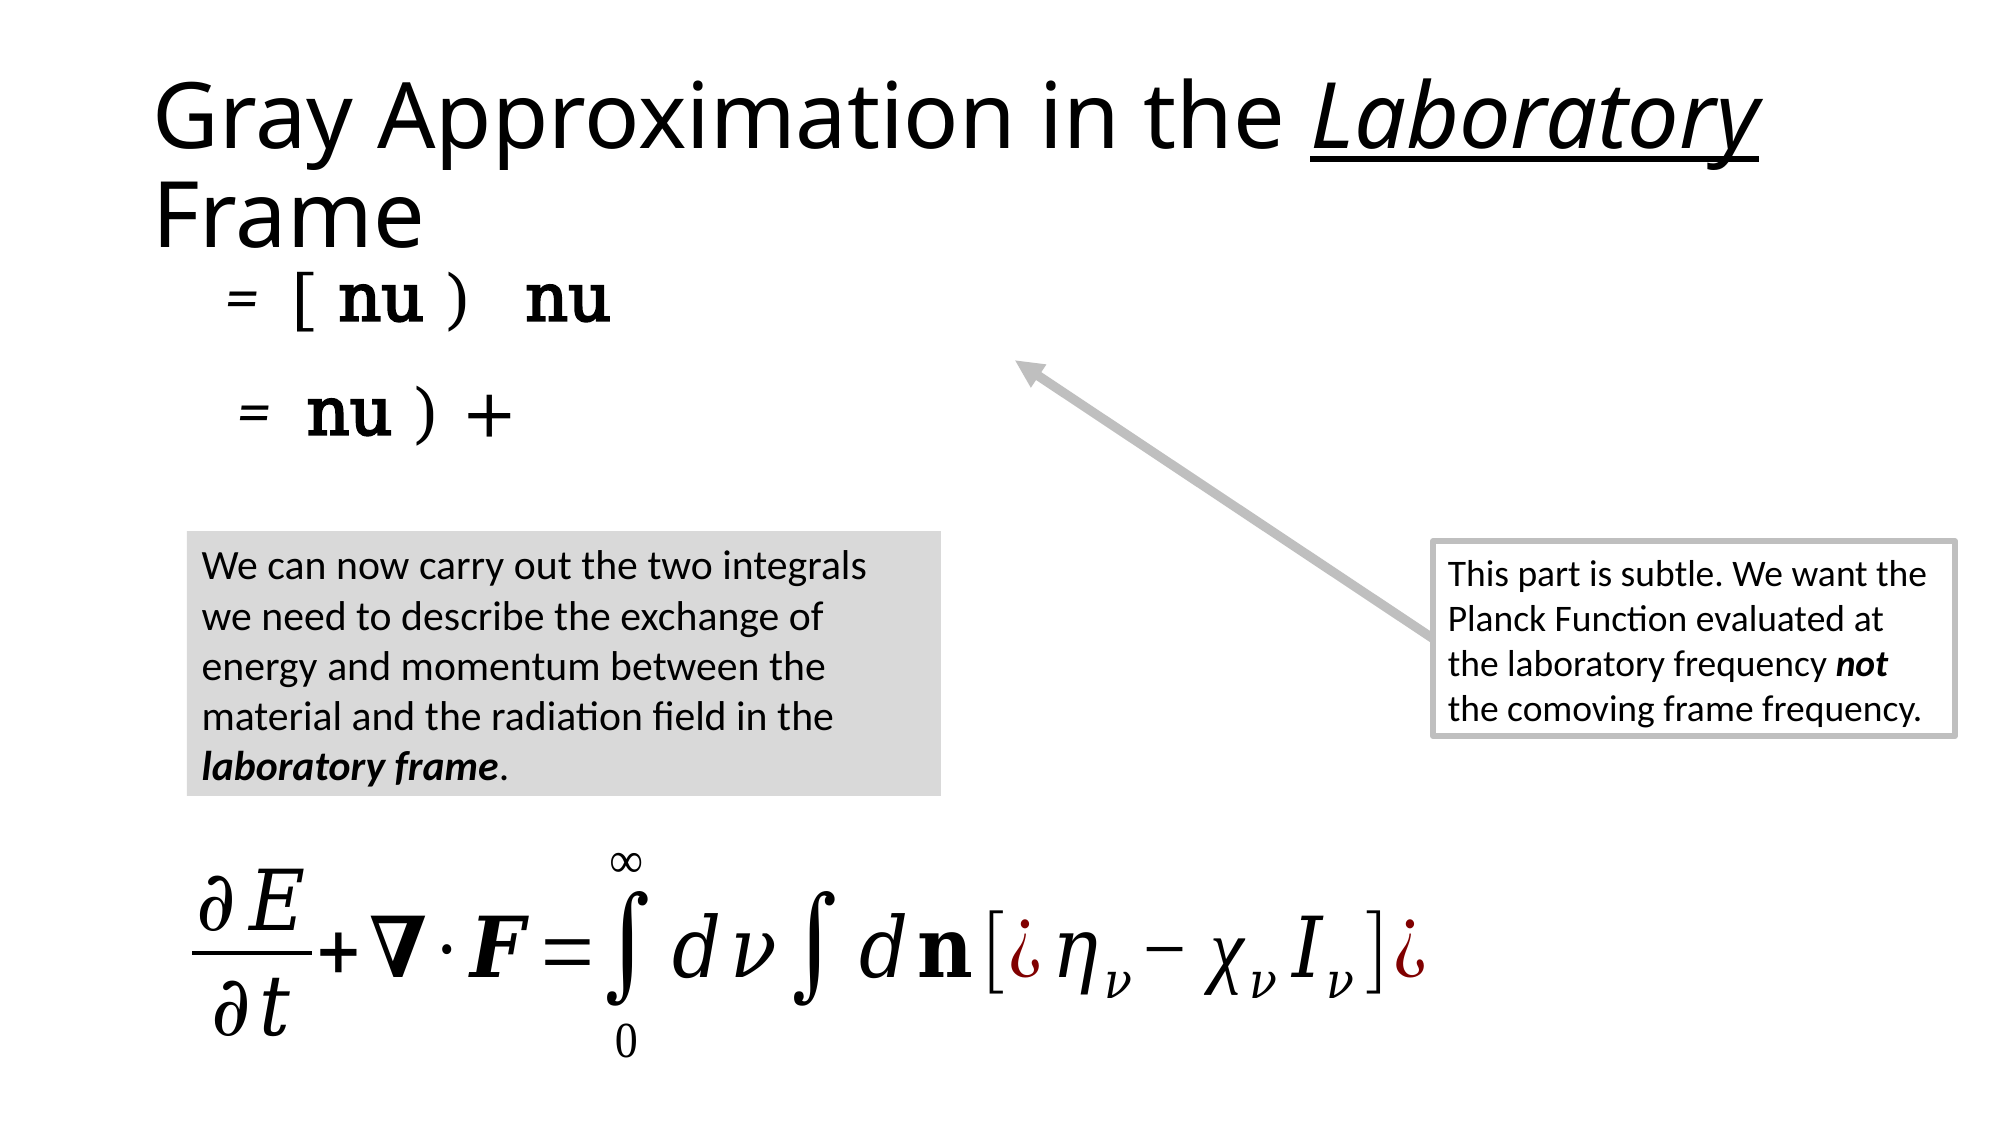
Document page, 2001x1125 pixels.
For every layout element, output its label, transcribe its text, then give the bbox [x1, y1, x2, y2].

text_box This part is subtle. We want the Planck Function evaluated at the laboratory frequency not the comoving frame frequency. [1433, 541, 1955, 736]
text_box We can now carry out the two integrals we need to describe the exchange of energy and momentum between the material and the radiation field in the laboratory frame. [186, 531, 941, 796]
title Gray Approximation in the Laboratory Frame [137, 59, 1863, 278]
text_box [1015, 360, 1434, 640]
